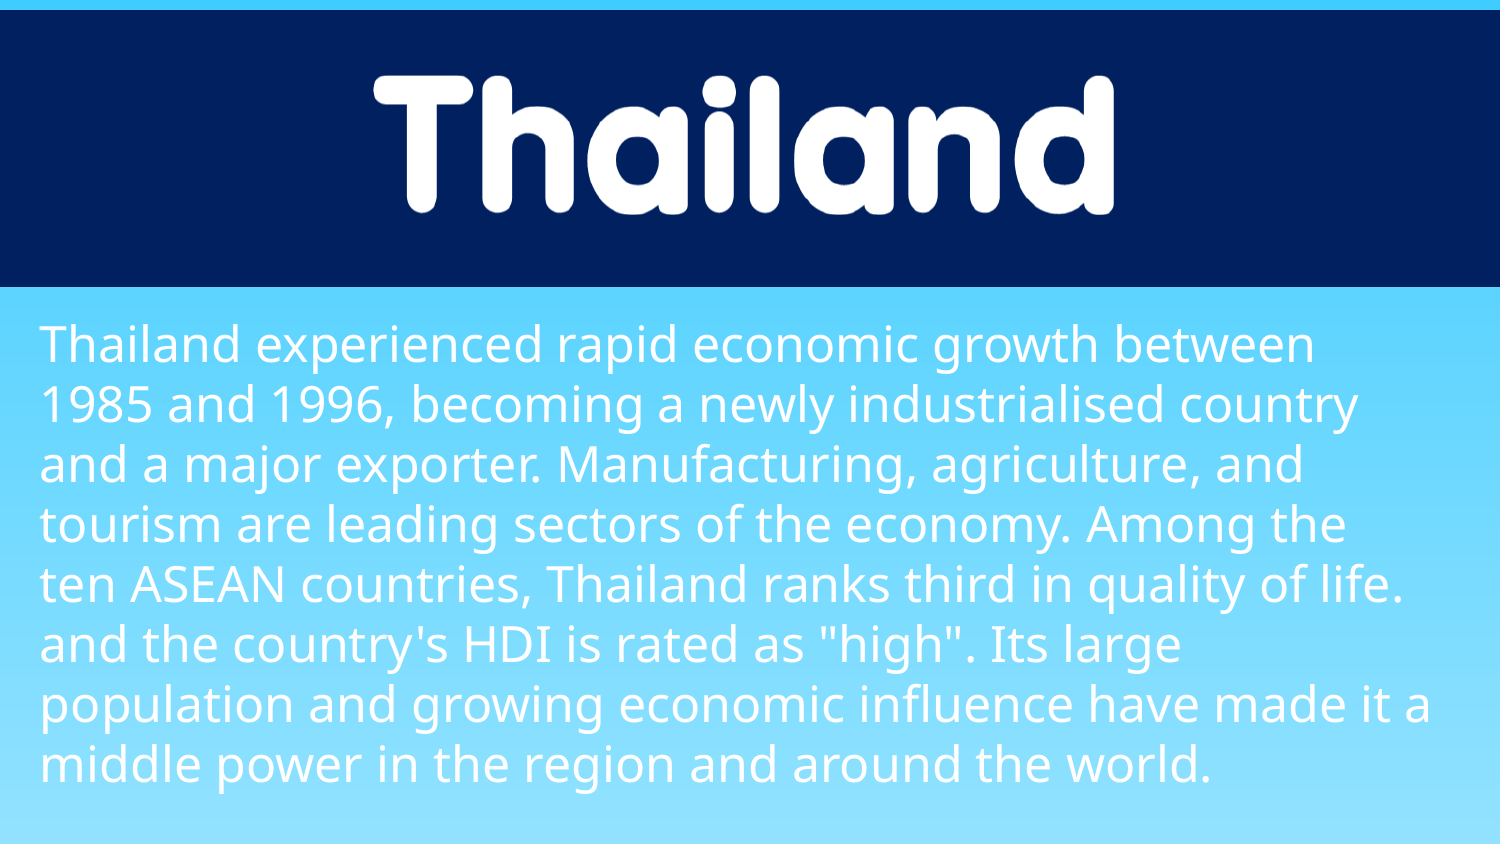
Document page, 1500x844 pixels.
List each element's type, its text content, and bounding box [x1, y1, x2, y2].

text_box Thailand experienced rapid economic growth between 1985 and 1996, becoming a newly industrialised country and a major exporter. Manufacturing, agriculture, and tourism are leading sectors of the economy. Among the ten ASEAN countries, Thailand ranks third in quality of life. and the country's HDI is rated as "high". Its large population and growing economic influence have made it a middle power in the region and around the world. [24, 304, 1450, 800]
picture [0, 10, 1500, 287]
